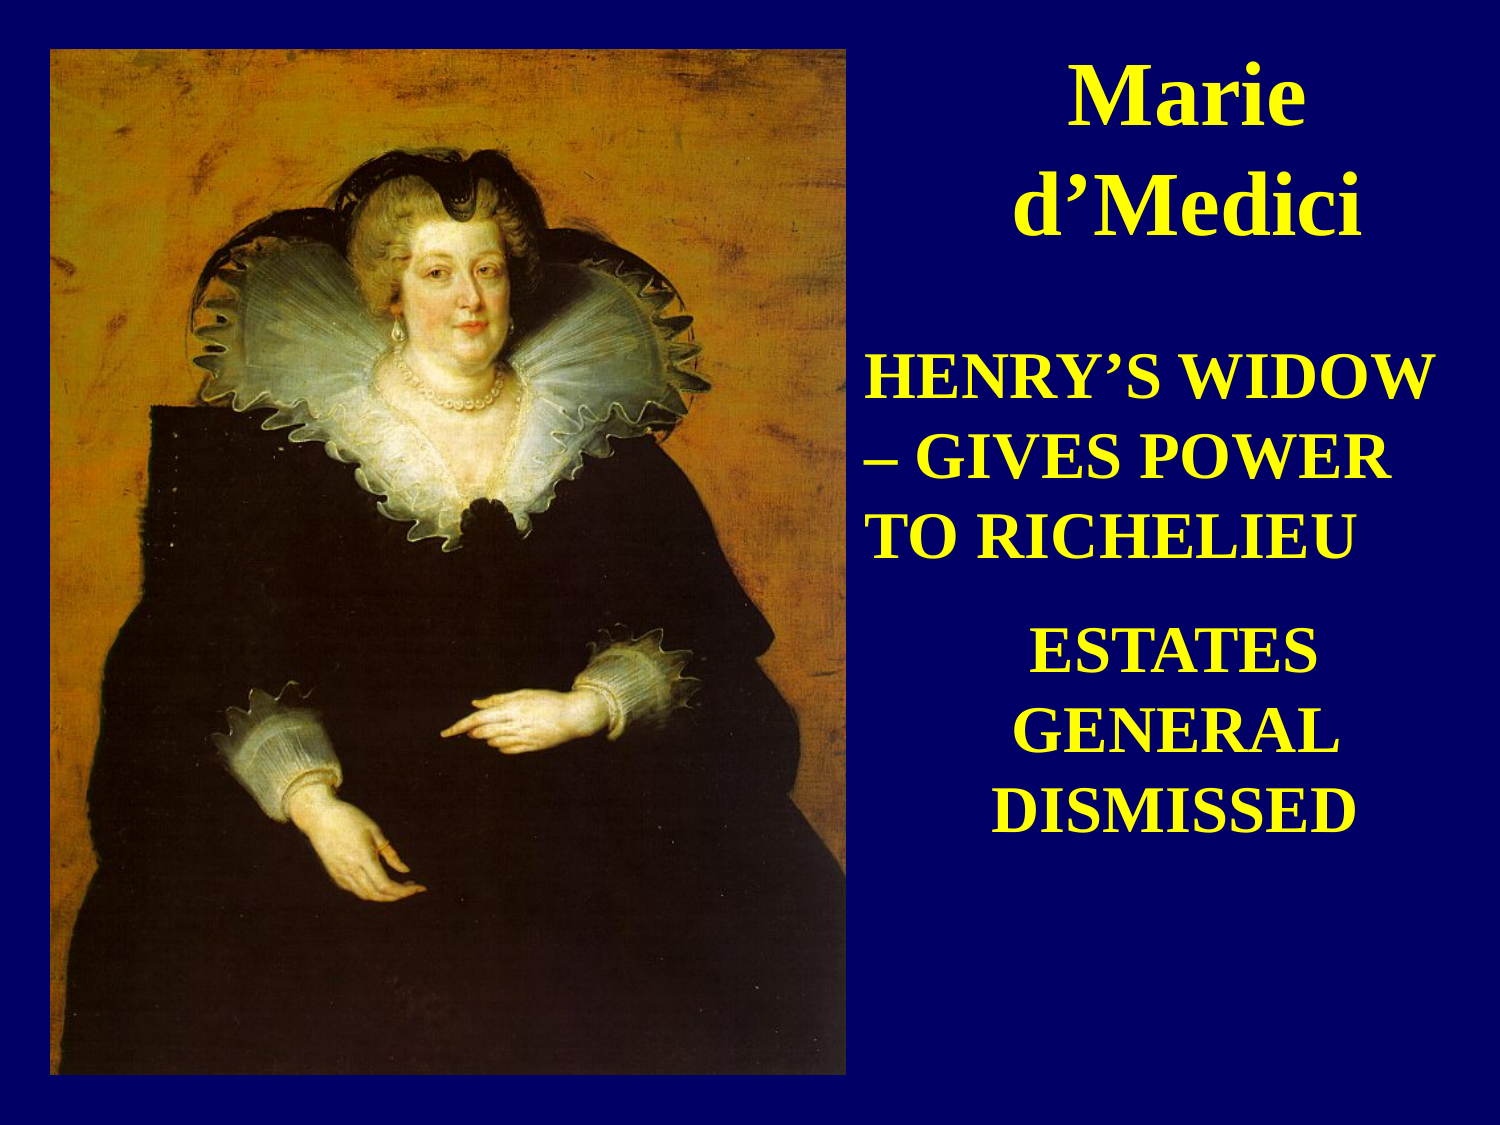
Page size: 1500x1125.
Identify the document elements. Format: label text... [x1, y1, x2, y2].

title Marie d’Medici [874, 99, 1500, 188]
picture [49, 49, 846, 1076]
text_box HENRY’S WIDOW – GIVES POWER TO RICHELIEU ESTATES GENERAL DISMISSED [850, 324, 1500, 853]
